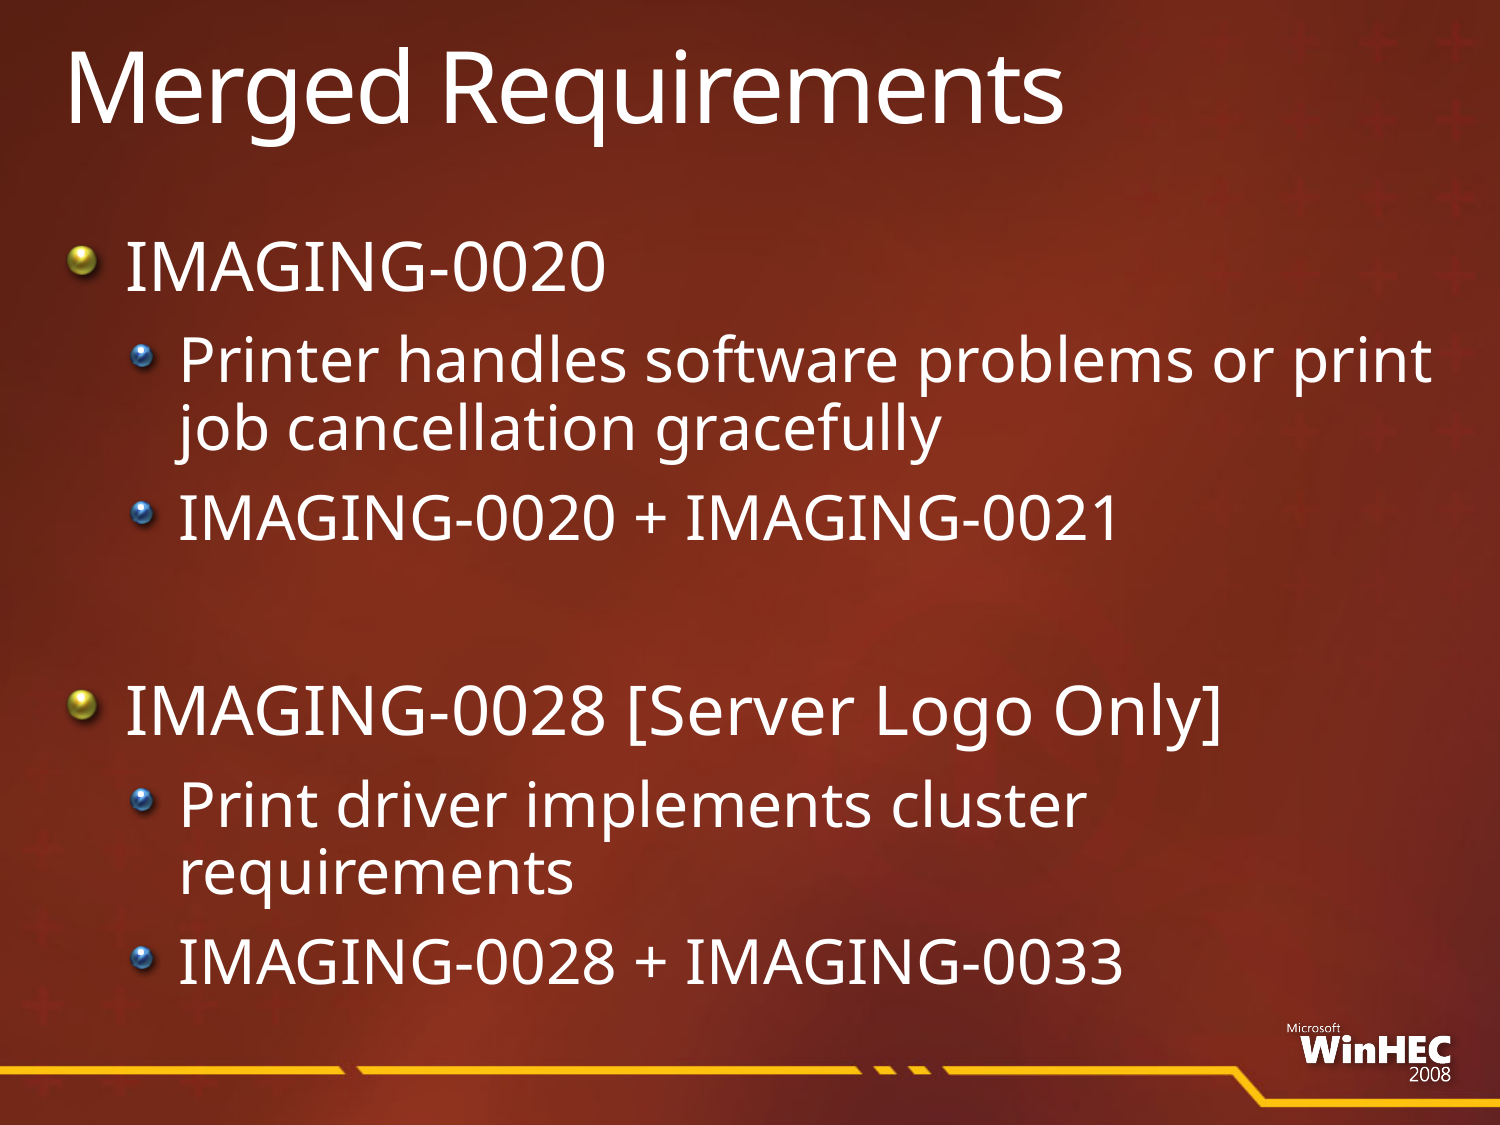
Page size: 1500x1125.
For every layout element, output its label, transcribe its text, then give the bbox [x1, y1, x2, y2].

title Merged Requirements [62, 37, 1438, 147]
list IMAGING-0020 Printer handles software problems or print job cancellation gracefully IMAGING-0020 + IMAGING-0021 IMAGING-0028 [Server Logo Only] Print driver implements cluster requirements IMAGING-0028 + IMAGING-0033 [62, 231, 1438, 621]
picture [0, 0, 1500, 1125]
